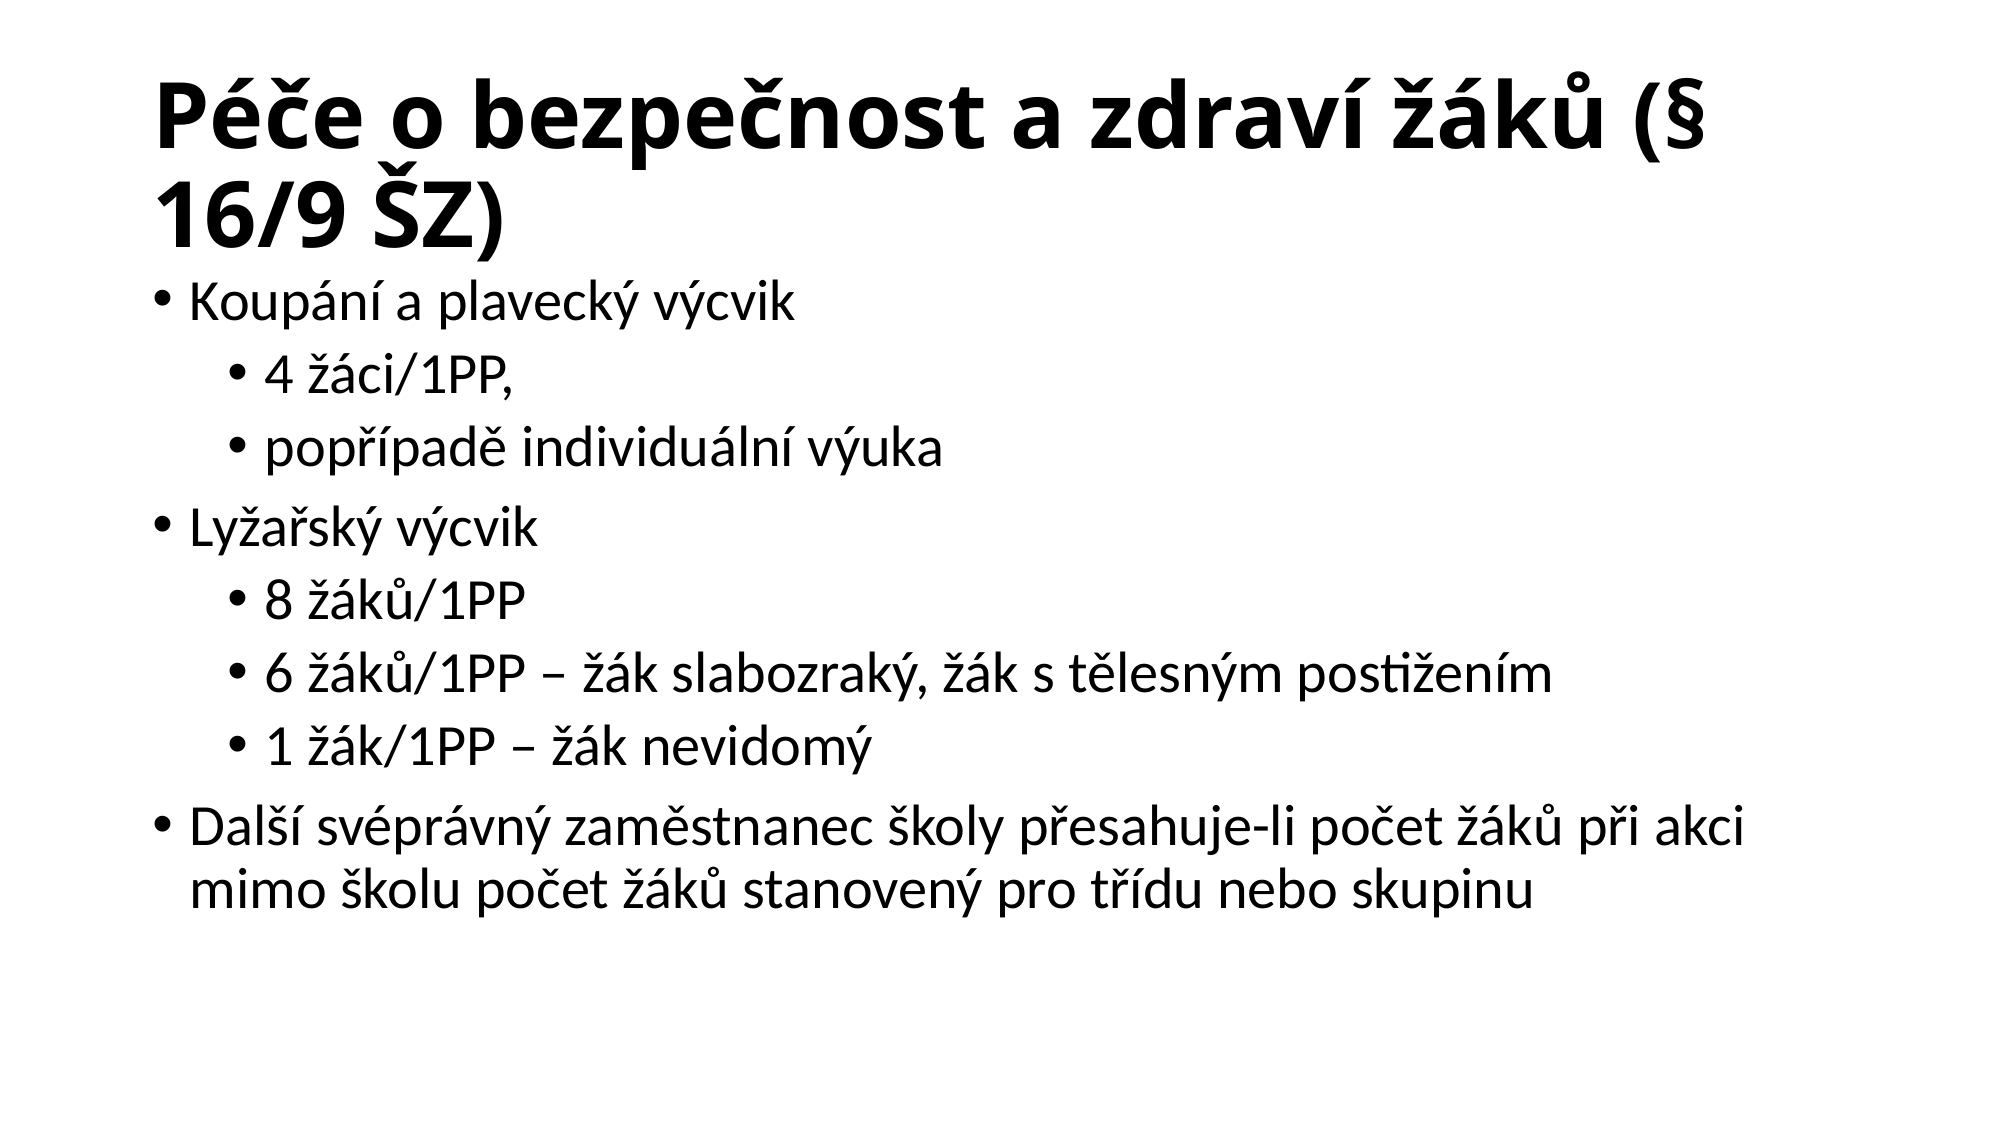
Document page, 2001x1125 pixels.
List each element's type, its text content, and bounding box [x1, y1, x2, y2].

list Koupání a plavecký výcvik 4 žáci/1PP, popřípadě individuální výuka Lyžařský výcvik 8 žáků/1PP 6 žáků/1PP – žák slabozraký, žák s tělesným postižením 1 žák/1PP – žák nevidomý Další svéprávný zaměstnanec školy přesahuje-li počet žáků při akci mimo školu počet žáků stanovený pro třídu nebo skupinu [137, 262, 1863, 1005]
title Péče o bezpečnost a zdraví žáků (§ 16/9 ŠZ) [137, 59, 1863, 262]
